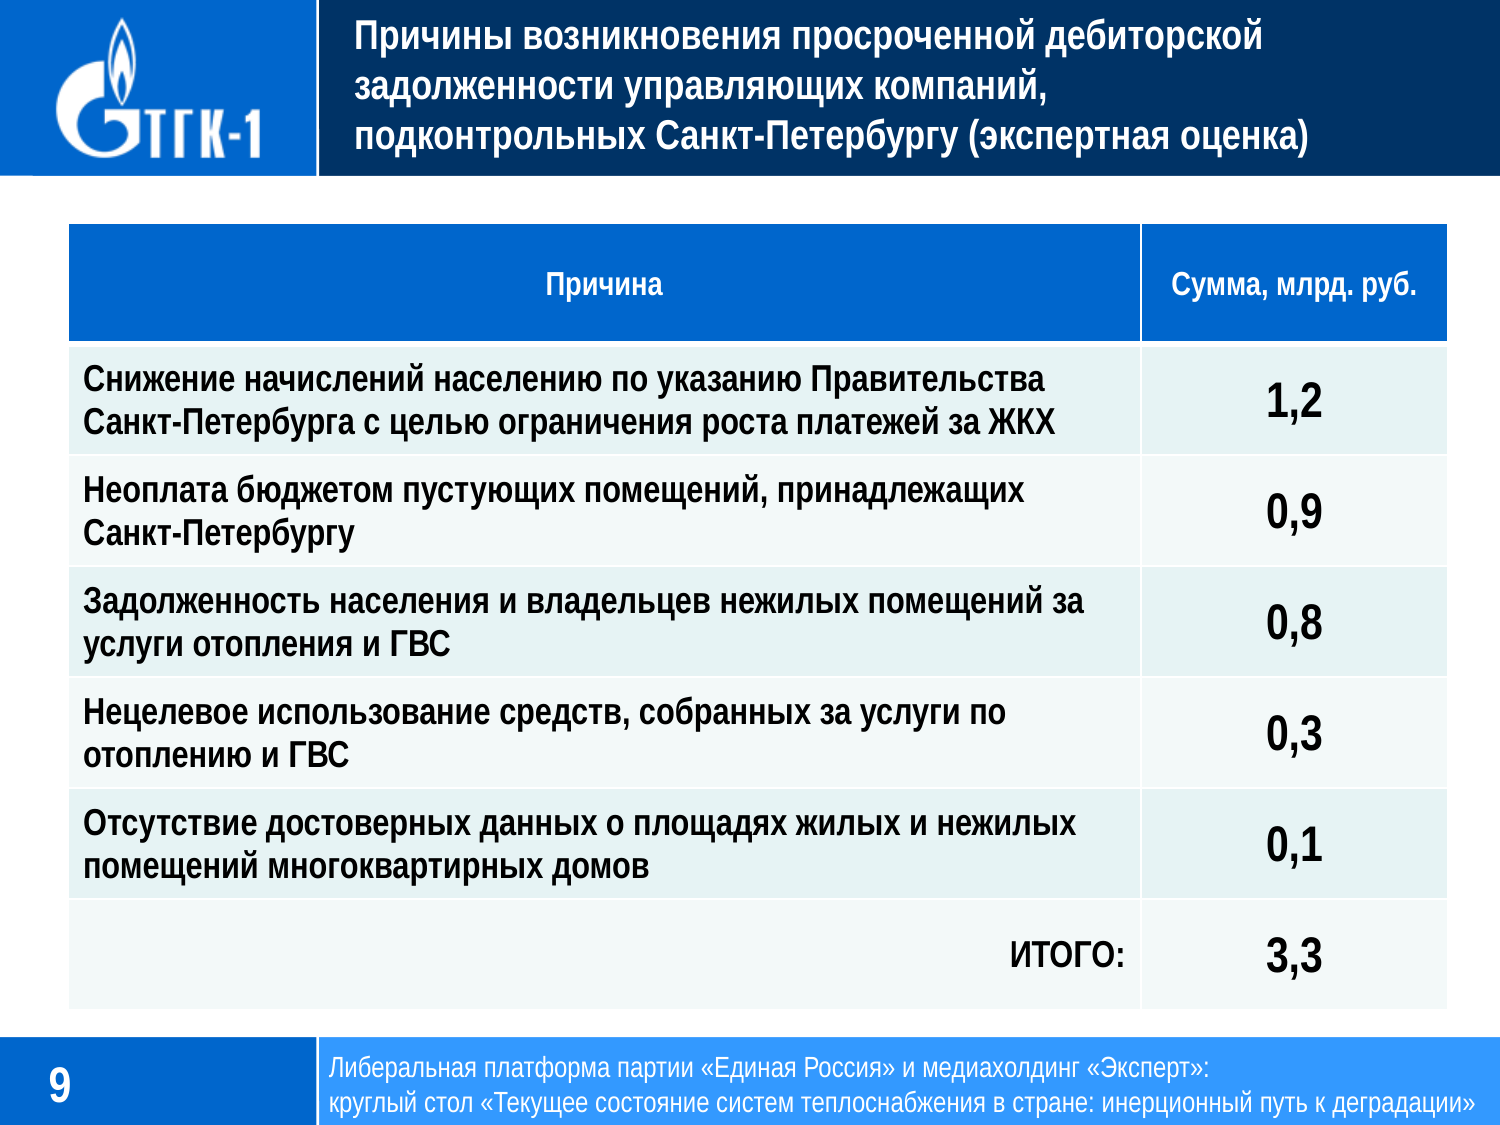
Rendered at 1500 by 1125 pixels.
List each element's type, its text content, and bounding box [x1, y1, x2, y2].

table_cell 0,3 [1142, 678, 1447, 787]
picture [0, 0, 318, 177]
text_box Либеральная платформа партии «Единая Россия» и медиахолдинг «Эксперт»: круглый стол «Текущее состояние систем теплоснабжения в стране: инерционный путь к деградации» [328, 1043, 1500, 1122]
table_cell Нецелевое использование средств, собранных за услуги по отоплению и ГВС [69, 678, 1140, 787]
table_cell 0,9 [1142, 456, 1447, 565]
table_cell 3,3 [1142, 900, 1447, 1009]
table_cell Снижение начислений населению по указанию Правительства Санкт-Петербурга с целью ограничения роста платежей за ЖКХ [69, 347, 1140, 454]
slide_number 9 [33, 1043, 278, 1122]
table_cell 0,8 [1142, 567, 1447, 676]
table_cell ИТОГО: [69, 900, 1140, 1009]
table_header Причина [69, 224, 1140, 341]
table_cell 1,2 [1142, 347, 1447, 454]
table_cell Отсутствие достоверных данных о площадях жилых и нежилых помещений многоквартирных домов [69, 789, 1140, 898]
table_cell Задолженность населения и владельцев нежилых помещений за услуги отопления и ГВС [69, 567, 1140, 676]
title Причины возникновения просроченной дебиторской задолженности управляющих компаний, подконтрольных Санкт-Петербургу (экспертная оценка) [354, 0, 1500, 166]
table_header Сумма, млрд. руб. [1142, 224, 1447, 341]
table_cell Неоплата бюджетом пустующих помещений, принадлежащих Санкт-Петербургу [69, 456, 1140, 565]
table_cell 0,1 [1142, 789, 1447, 898]
